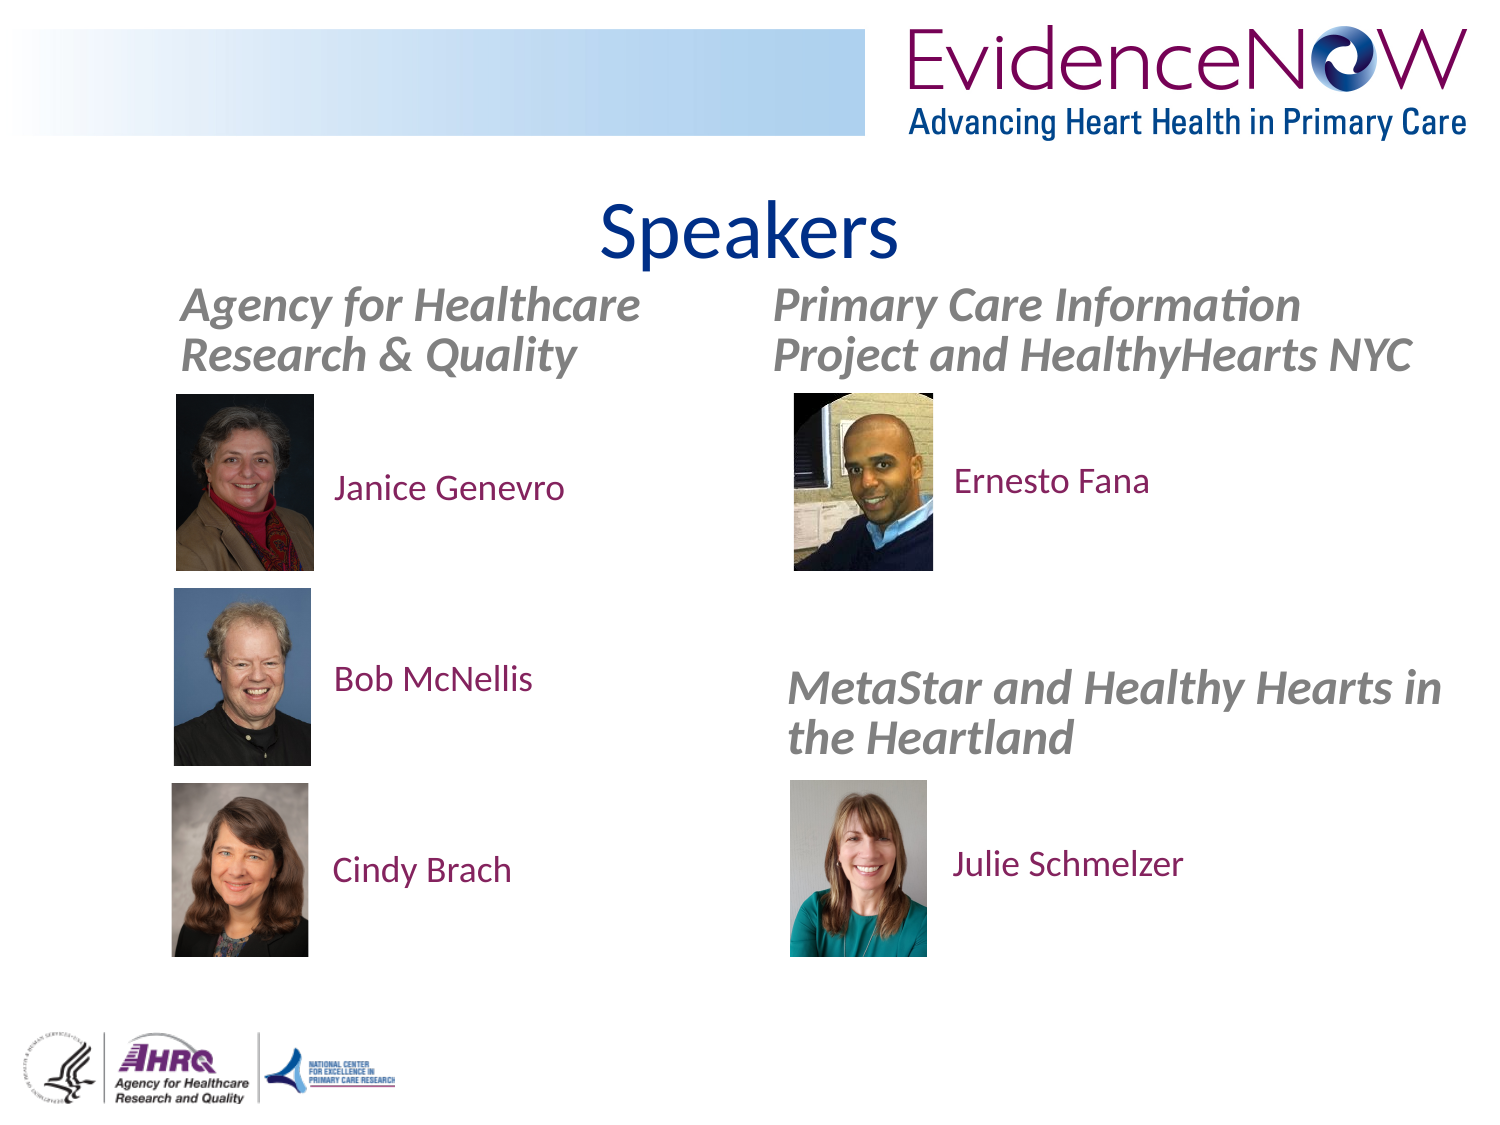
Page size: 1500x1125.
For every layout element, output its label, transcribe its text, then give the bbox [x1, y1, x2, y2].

picture [175, 393, 314, 572]
text_box Ernesto Fana [939, 448, 1166, 508]
picture [171, 782, 309, 958]
picture [173, 588, 312, 766]
text_box Janice Genevro [319, 455, 581, 516]
text_box MetaStar and Healthy Hearts in the Heartland [772, 656, 1466, 772]
text_box Cindy Brach [317, 837, 650, 898]
list Agency for Healthcare Research & Quality [165, 311, 745, 394]
list Primary Care Information Project and HealthyHearts NYC [758, 274, 1466, 382]
picture [0, 1, 1486, 156]
text_box Bob McNellis [319, 646, 549, 707]
text_box Julie Schmelzer [938, 831, 1500, 891]
title Speakers [75, 167, 1425, 311]
picture [793, 393, 934, 571]
picture [789, 779, 928, 966]
